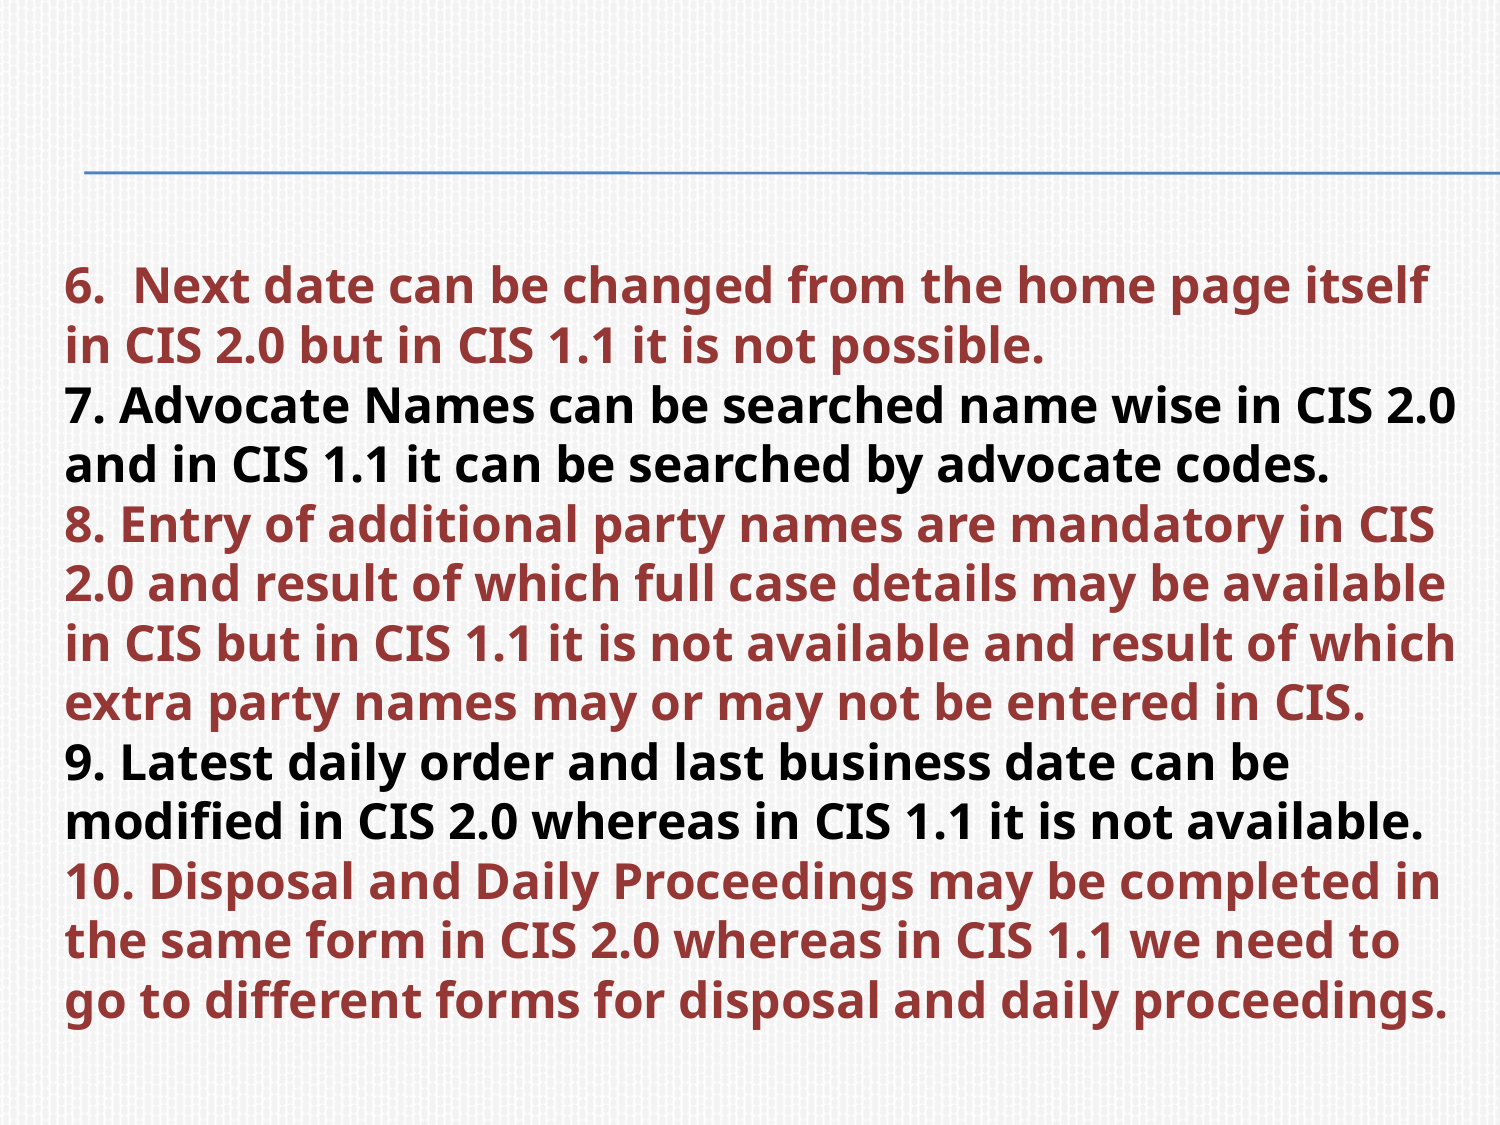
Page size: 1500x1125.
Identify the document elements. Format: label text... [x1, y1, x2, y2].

list 6. Next date can be changed from the home page itself in CIS 2.0 but in CIS 1.1 it is not possible. 7. Advocate Names can be searched name wise in CIS 2.0 and in CIS 1.1 it can be searched by advocate codes. 8. Entry of additional party names are mandatory in CIS 2.0 and result of which full case details may be available in CIS but in CIS 1.1 it is not available and result of which extra party names may or may not be entered in CIS. 9. Latest daily order and last business date can be modified in CIS 2.0 whereas in CIS 1.1 it is not available. 10. Disposal and Daily Proceedings may be completed in the same form in CIS 2.0 whereas in CIS 1.1 we need to go to different forms for disposal and daily proceedings. [50, 187, 1475, 1090]
